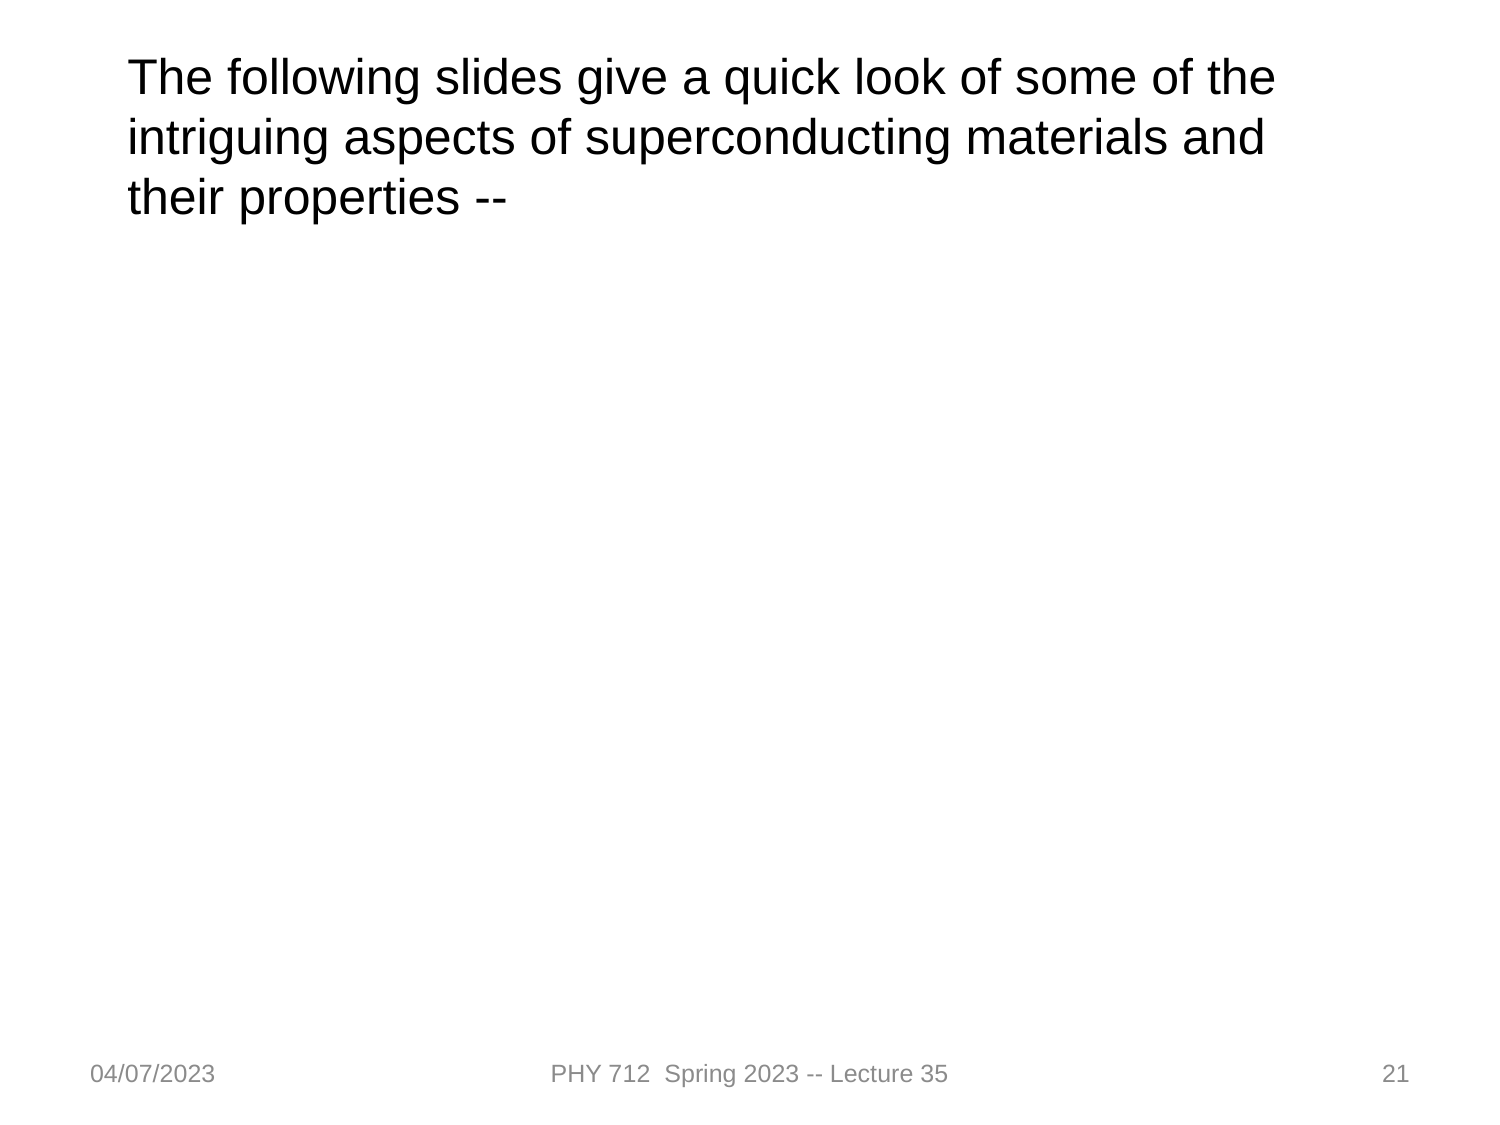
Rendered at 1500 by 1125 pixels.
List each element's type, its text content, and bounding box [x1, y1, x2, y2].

footer PHY 712 Spring 2023 -- Lecture 35 [512, 1042, 988, 1103]
text_box The following slides give a quick look of some of the intriguing aspects of superconducting materials and their properties -- [112, 37, 1350, 233]
slide_number 21 [1074, 1042, 1425, 1103]
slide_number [75, 1042, 425, 1103]
